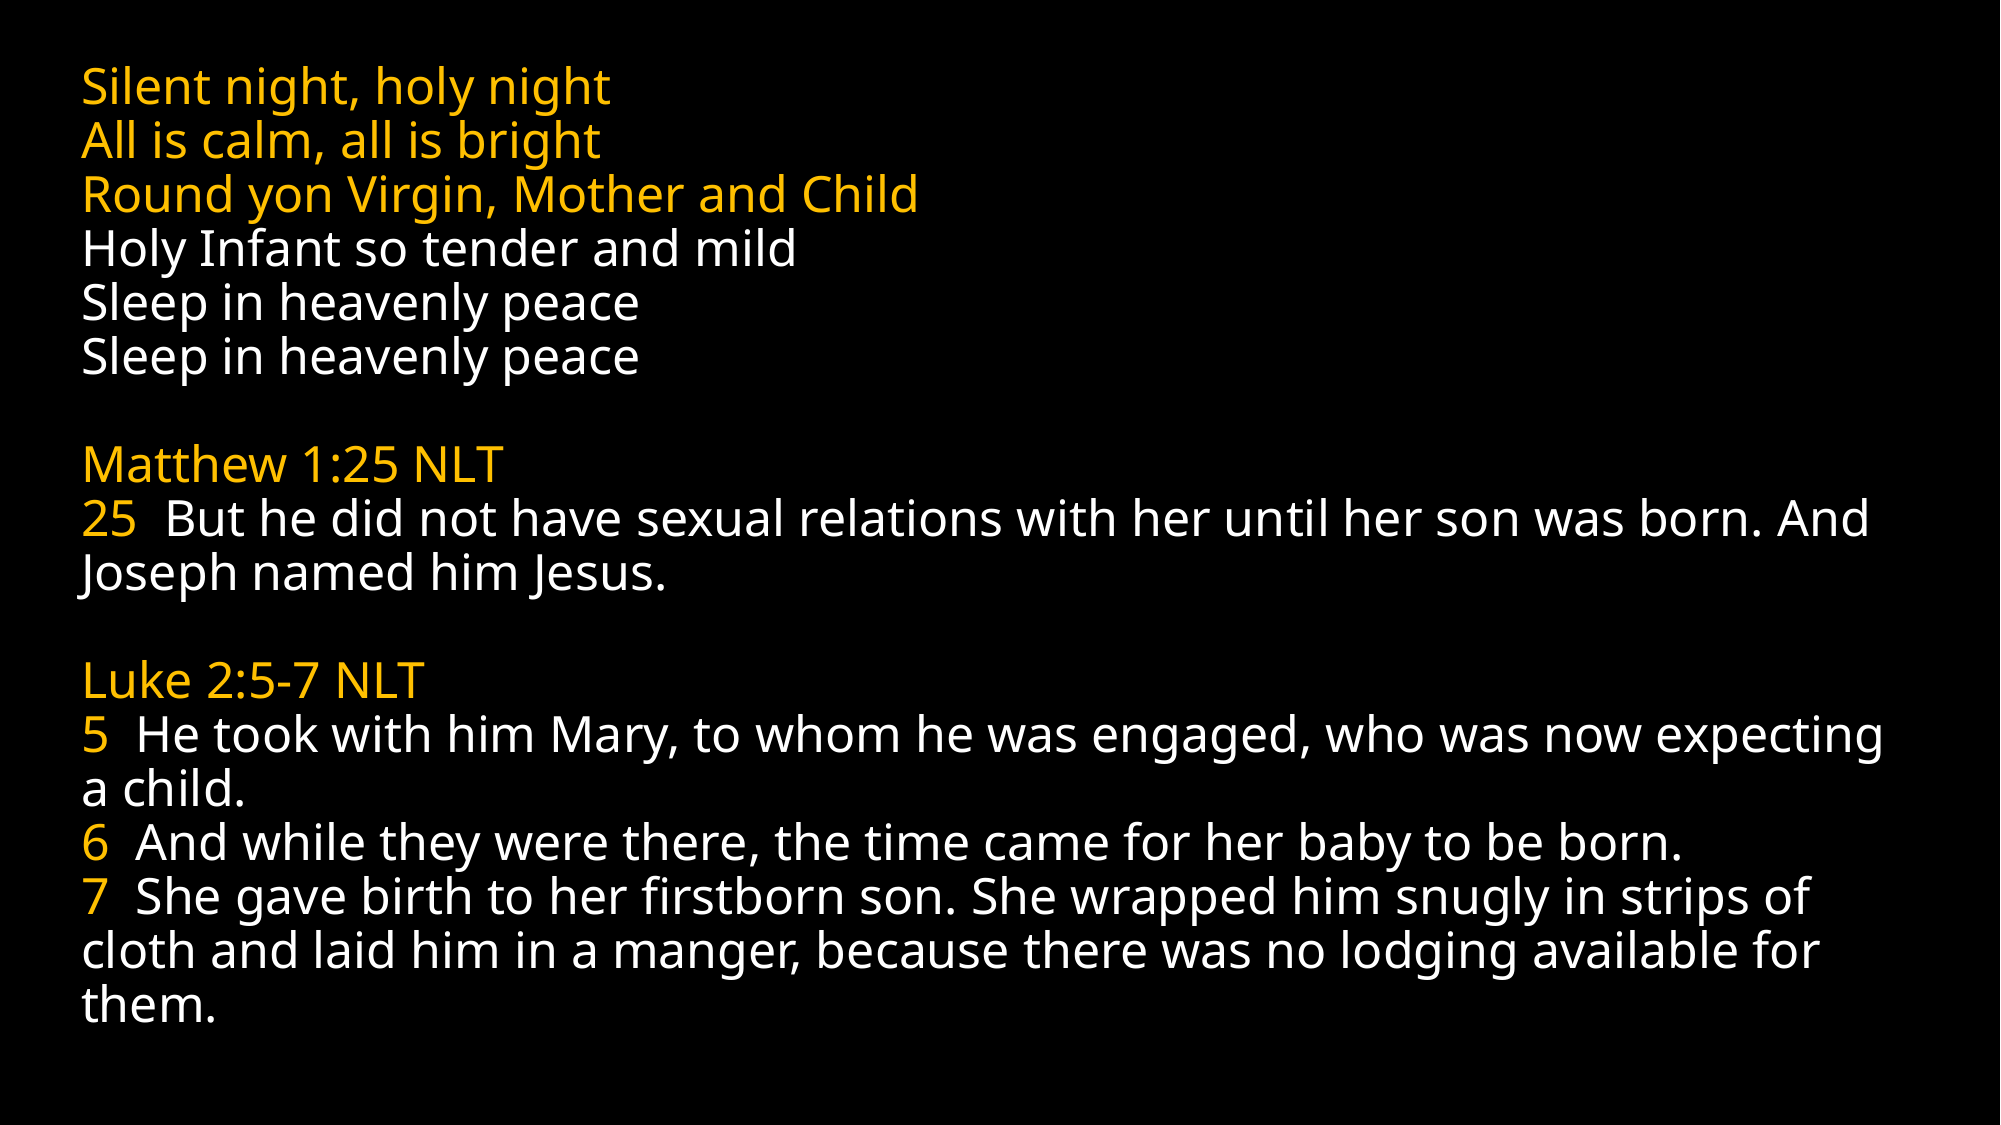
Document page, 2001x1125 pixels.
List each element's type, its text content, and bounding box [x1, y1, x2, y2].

title Silent night, holy night All is calm, all is bright Round yon Virgin, Mother and Child Holy Infant so tender and mild Sleep in heavenly peace Sleep in heavenly peace Matthew 1:25 NLT 25 But he did not have sexual relations with her until her son was born. And Joseph named him Jesus. Luke 2:5-7 NLT 5 He took with him Mary, to whom he was engaged, who was now expecting a child. 6 And while they were there, the time came for her baby to be born. 7 She gave birth to her firstborn son. She wrapped him snugly in strips of cloth and laid him in a manger, because there was no lodging available for them. [66, 0, 1940, 1125]
